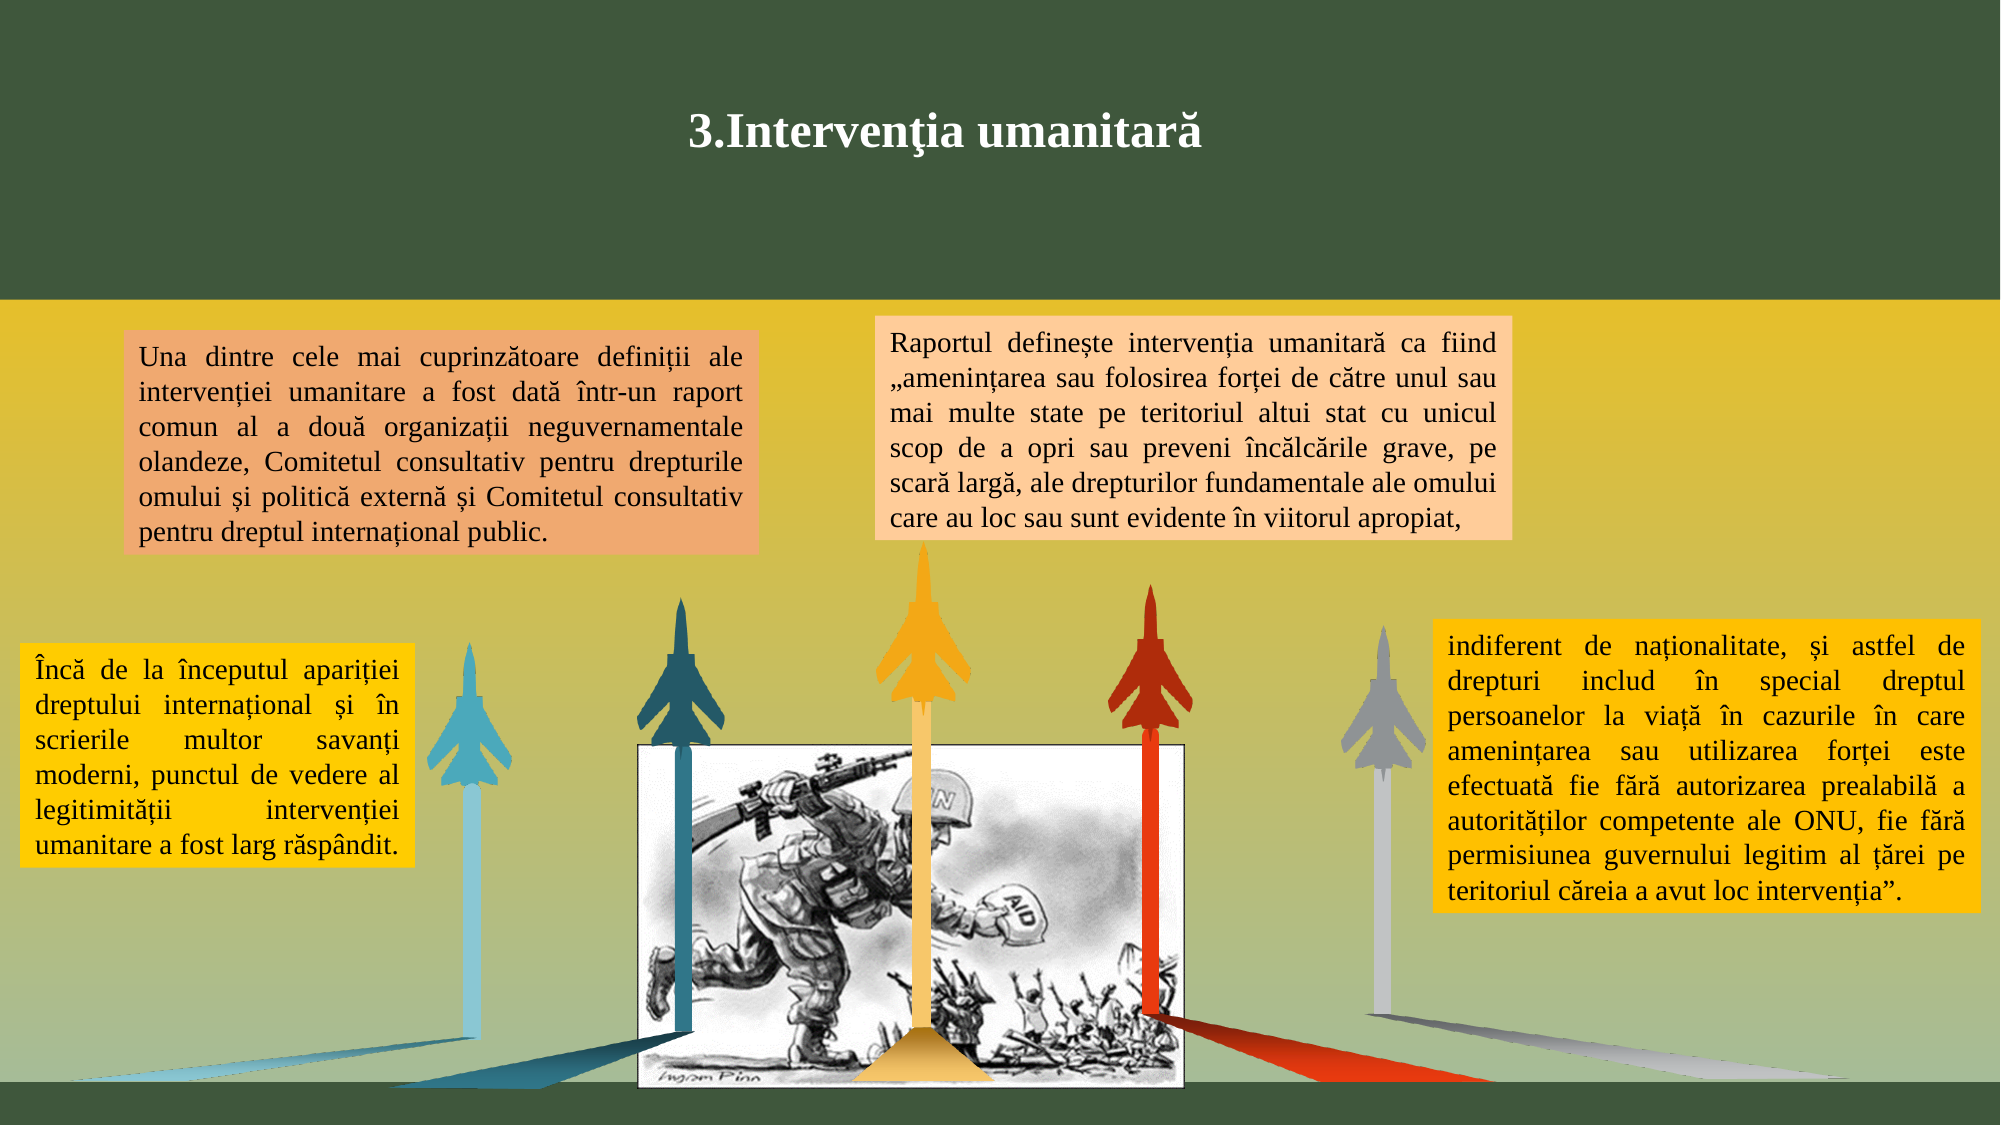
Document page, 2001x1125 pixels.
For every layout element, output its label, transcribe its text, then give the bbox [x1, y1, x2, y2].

text_box indiferent de naționalitate, și astfel de drepturi includ în special dreptul persoanelor la viață în cazurile în care amenințarea sau utilizarea forței este efectuată fie fără autorizarea prealabilă a autorităților competente ale ONU, fie fără permisiunea guvernului legitim al țărei pe teritoriul căreia a avut loc intervenția”. [1432, 618, 1981, 914]
text_box Una dintre cele mai cuprinzătoare definiții ale intervenției umanitare a fost dată într-un raport comun al a două organizații neguvernamentale olandeze, Comitetul consultativ pentru drepturile omului și politică externă și Comitetul consultativ pentru dreptul internațional public. [123, 330, 759, 555]
picture [69, 541, 1850, 1089]
text_box Raportul definește intervenția umanitară ca fiind „amenințarea sau folosirea forței de către unul sau mai multe state pe teritoriul altui stat cu unicul scop de a opri sau preveni încălcările grave, pe scară largă, ale drepturilor fundamentale ale omului care au loc sau sunt evidente în viitorul apropiat, [875, 315, 1513, 541]
text_box Încă de la începutul apariției dreptului internațional și în scrierile multor savanți moderni, punctul de vedere al legitimității intervenției umanitare a fost larg răspândit. [20, 643, 415, 868]
text_box 3.Intervenţia umanitară [673, 89, 1218, 165]
